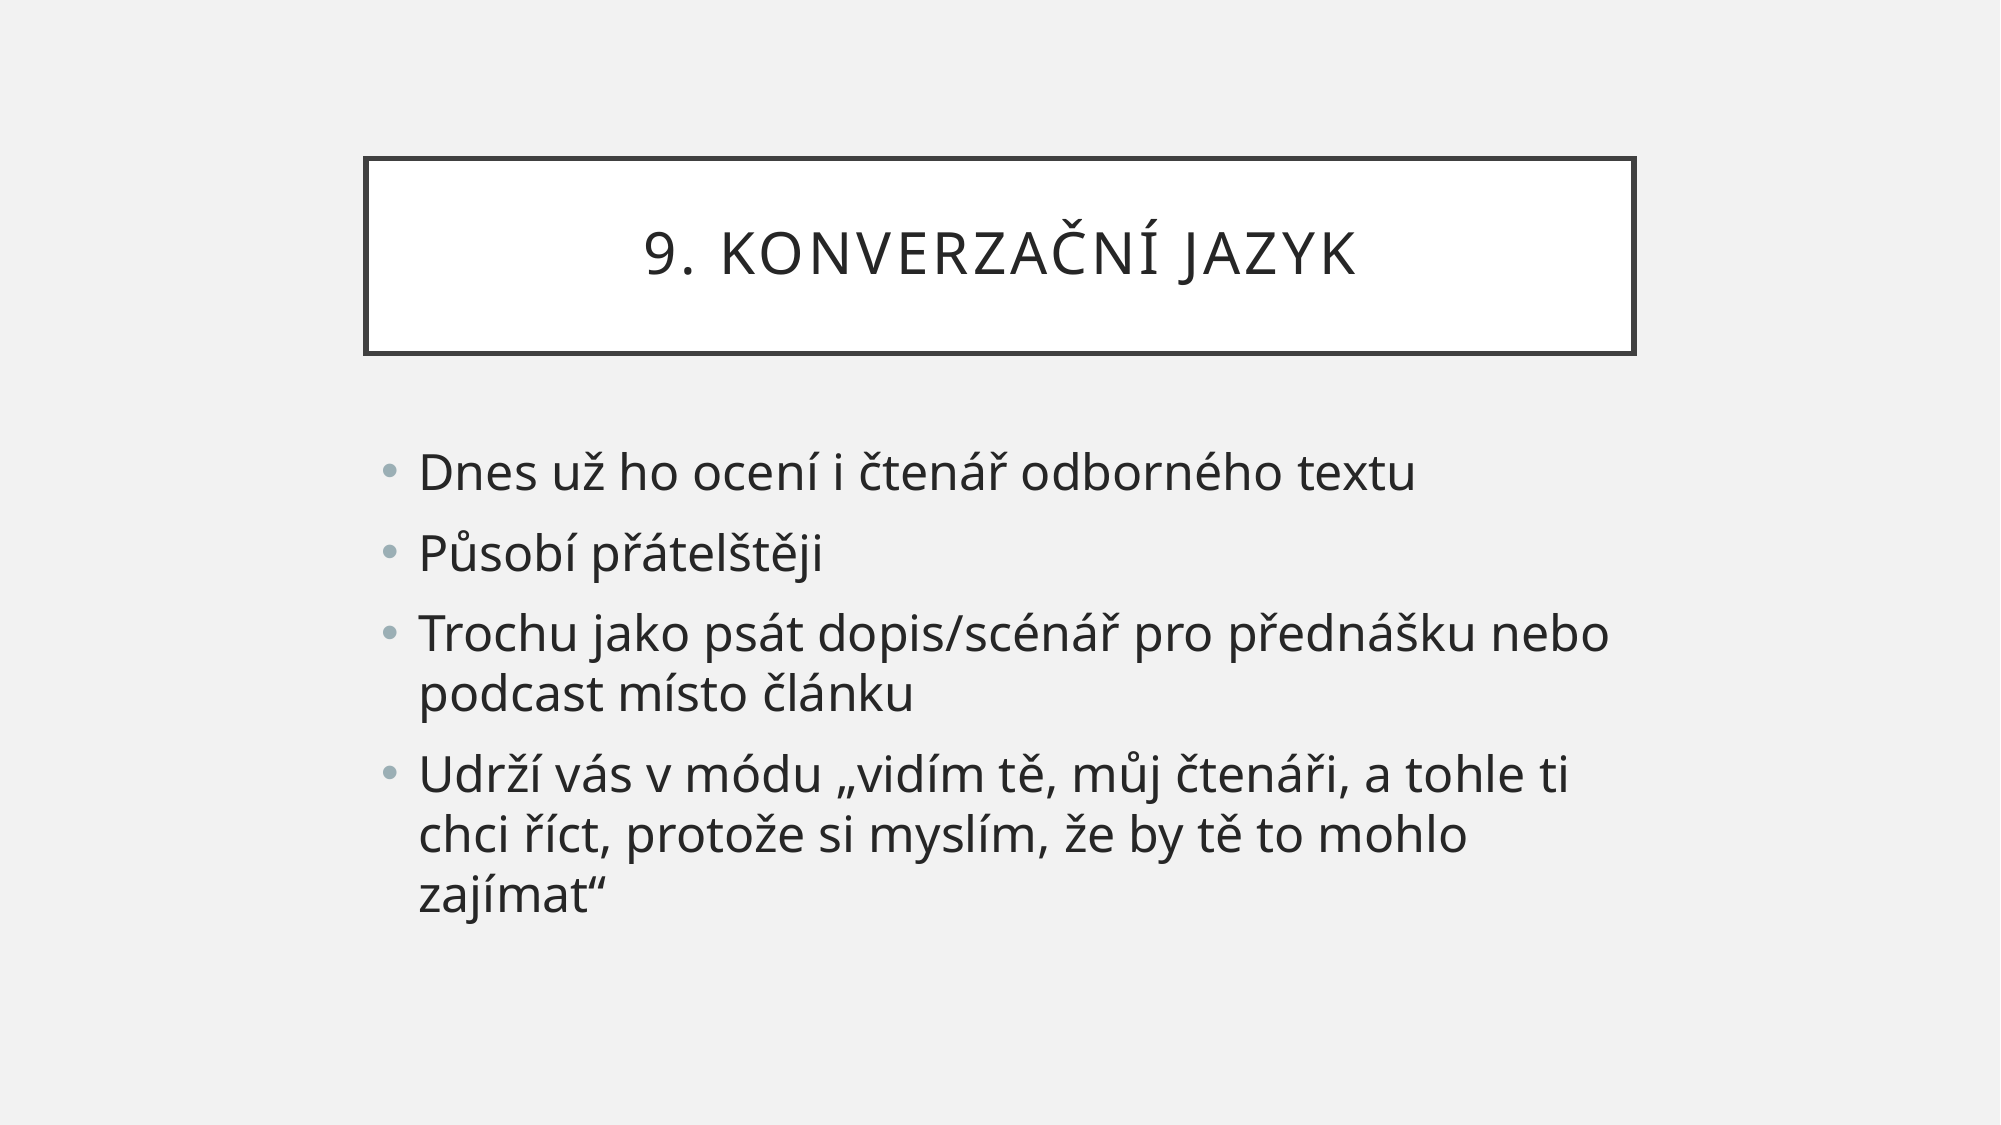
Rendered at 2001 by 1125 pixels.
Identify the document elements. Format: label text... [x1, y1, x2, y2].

title 9. Konverzační jazyk [363, 156, 1637, 356]
list Dnes už ho ocení i čtenář odborného textu Působí přátelštěji Trochu jako psát dopis/scénář pro přednášku nebo podcast místo článku Udrží vás v módu „vidím tě, můj čtenáři, a tohle ti chci říct, protože si myslím, že by tě to mohlo zajímat“ [366, 432, 1634, 942]
